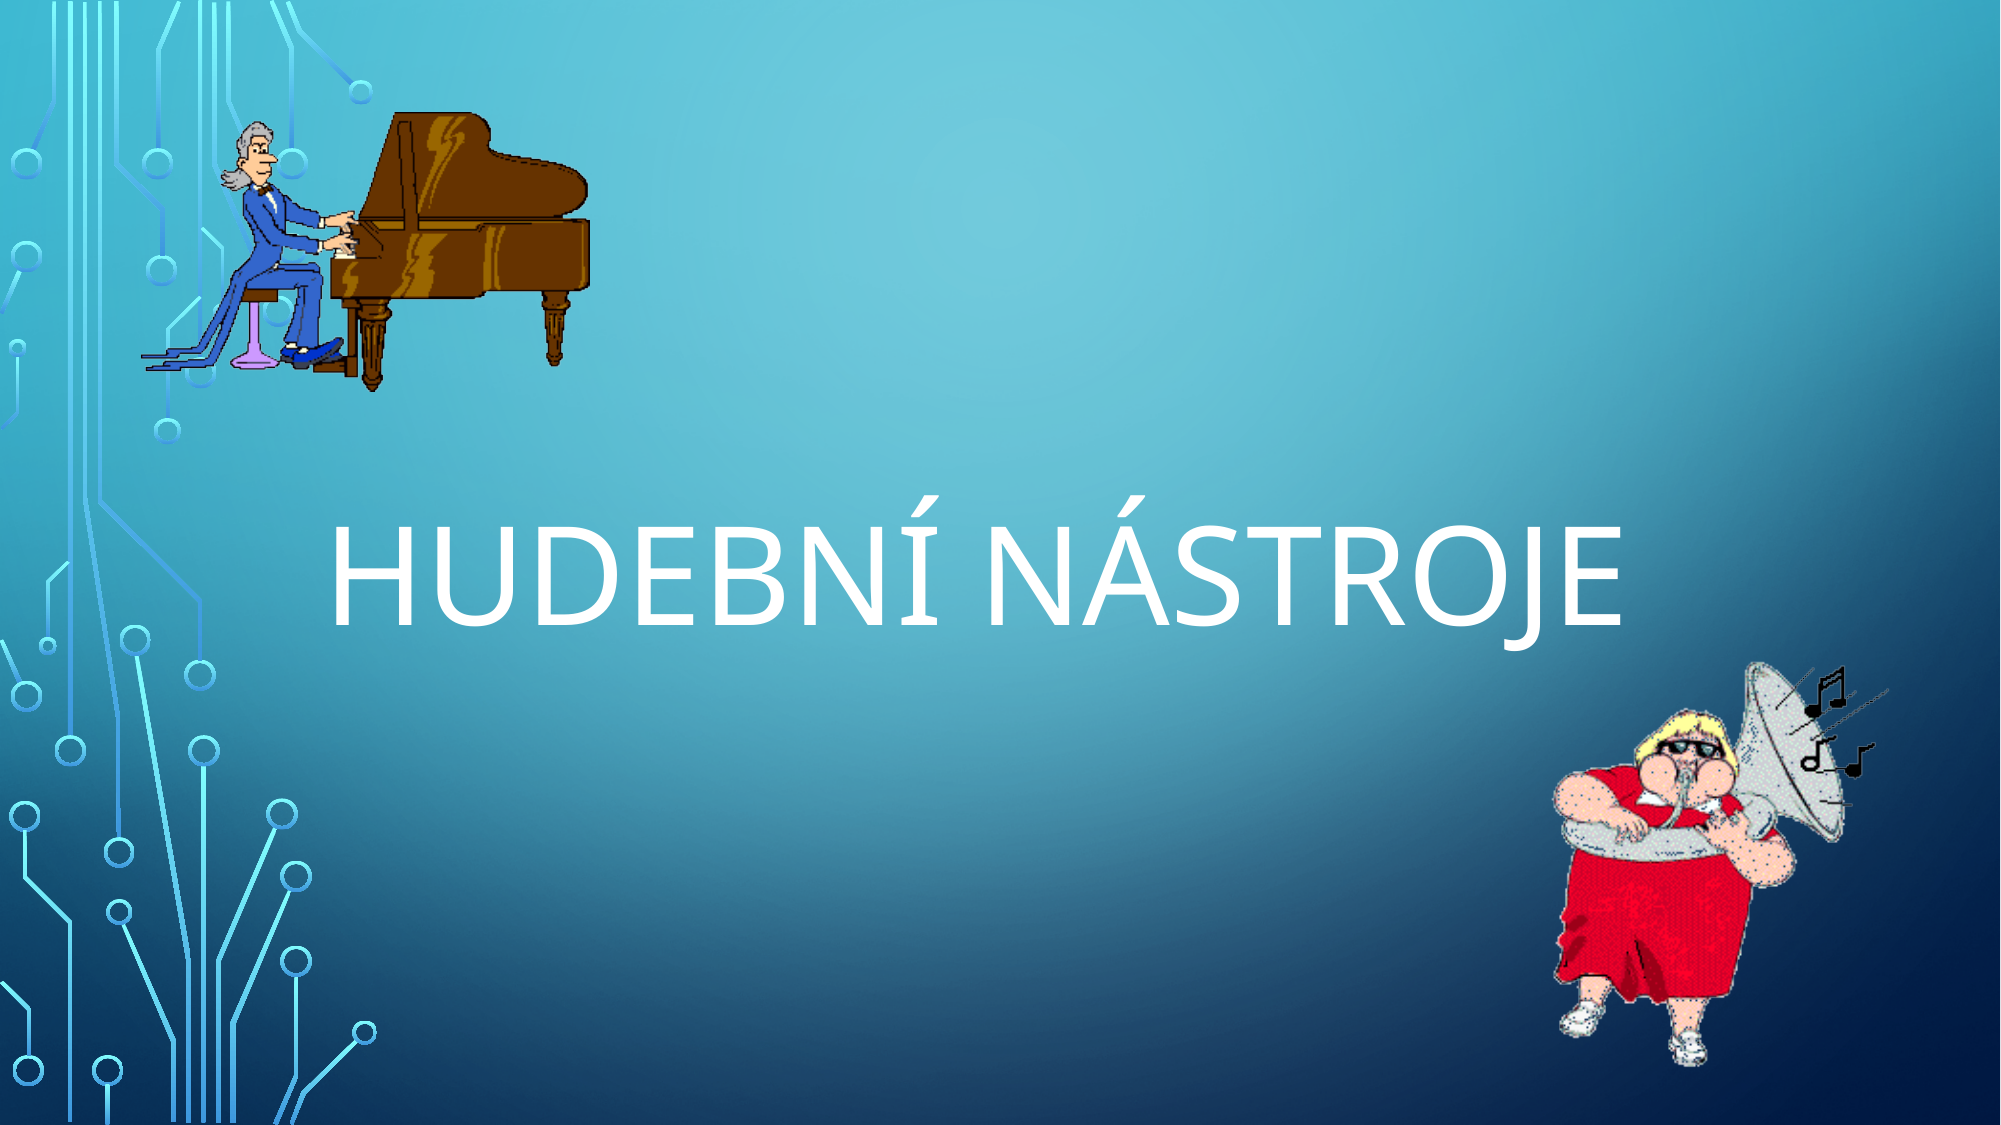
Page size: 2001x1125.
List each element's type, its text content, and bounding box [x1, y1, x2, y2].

picture [1388, 632, 2000, 1092]
picture [140, 111, 590, 392]
title HUDEBNÍ NÁSTROJE [308, 360, 1809, 663]
